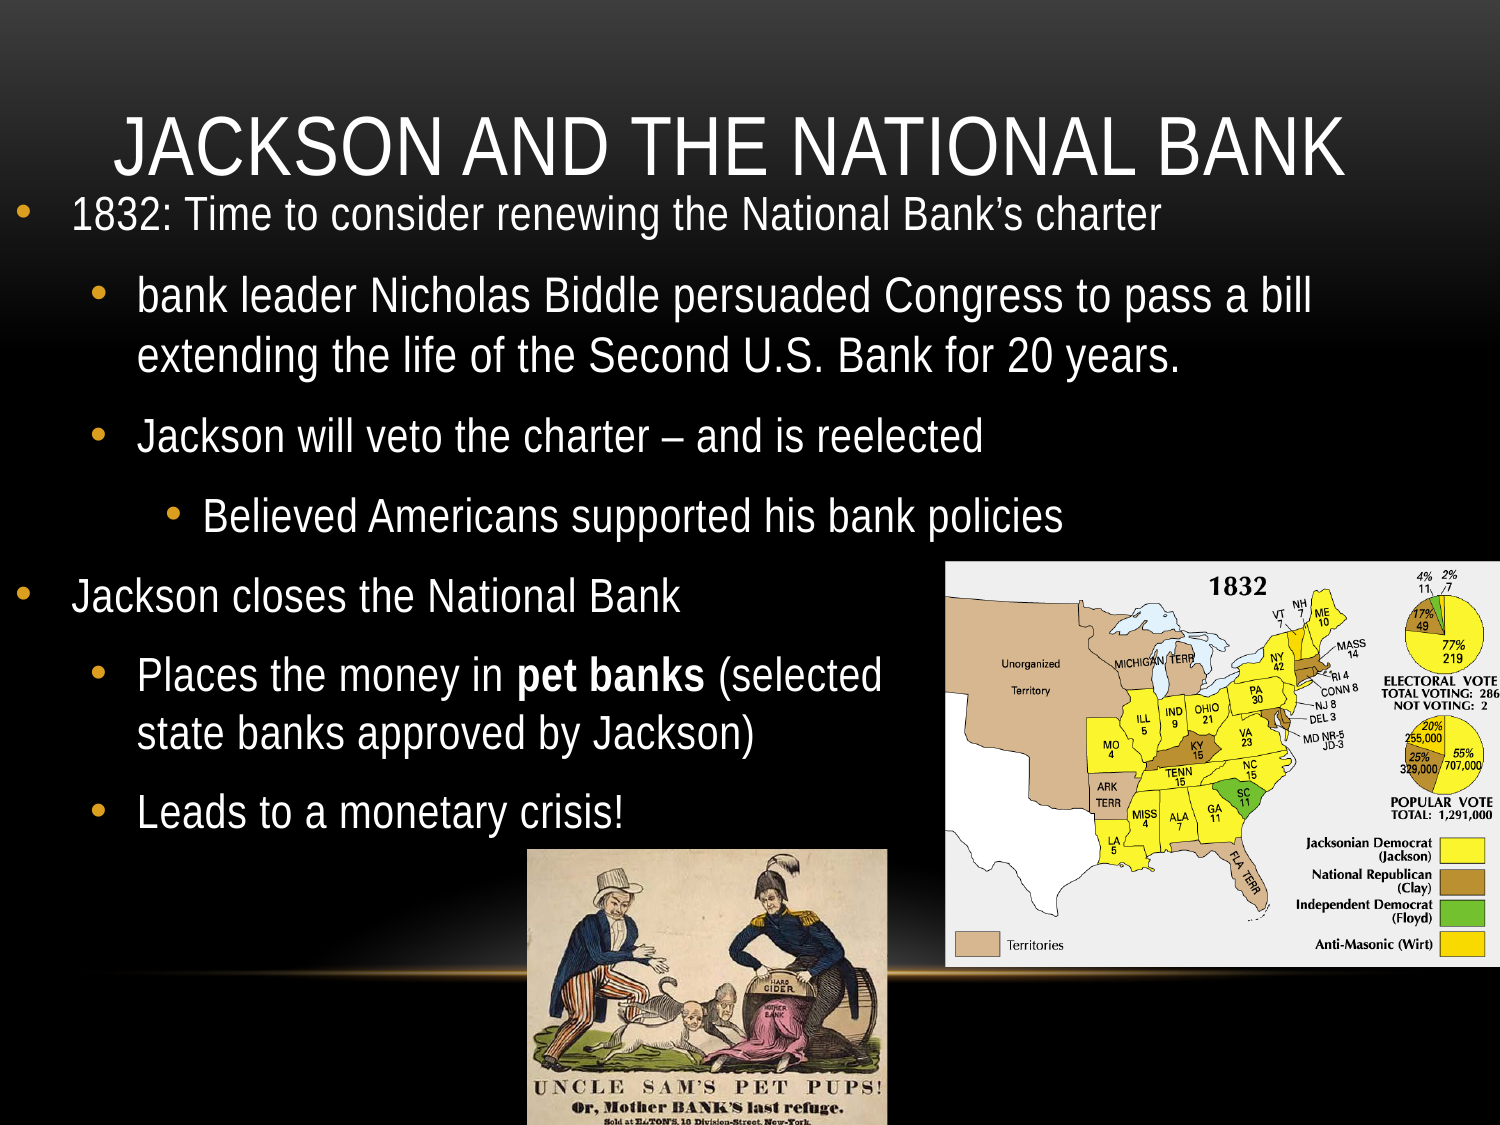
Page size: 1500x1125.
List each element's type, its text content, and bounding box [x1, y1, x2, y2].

list 1832: Time to consider renewing the National Bank’s charter bank leader Nicholas Biddle persuaded Congress to pass a bill extending the life of the Second U.S. Bank for 20 years. Jackson will veto the charter – and is reelected Believed Americans supported his bank policies Jackson closes the National Bank Places the money in pet banks (selected state banks approved by Jackson) Leads to a monetary crisis! [0, 174, 1500, 1125]
title Jackson and the National Bank [0, 12, 1463, 174]
picture [0, 0, 1500, 174]
picture [526, 849, 888, 1125]
picture [945, 560, 1500, 967]
